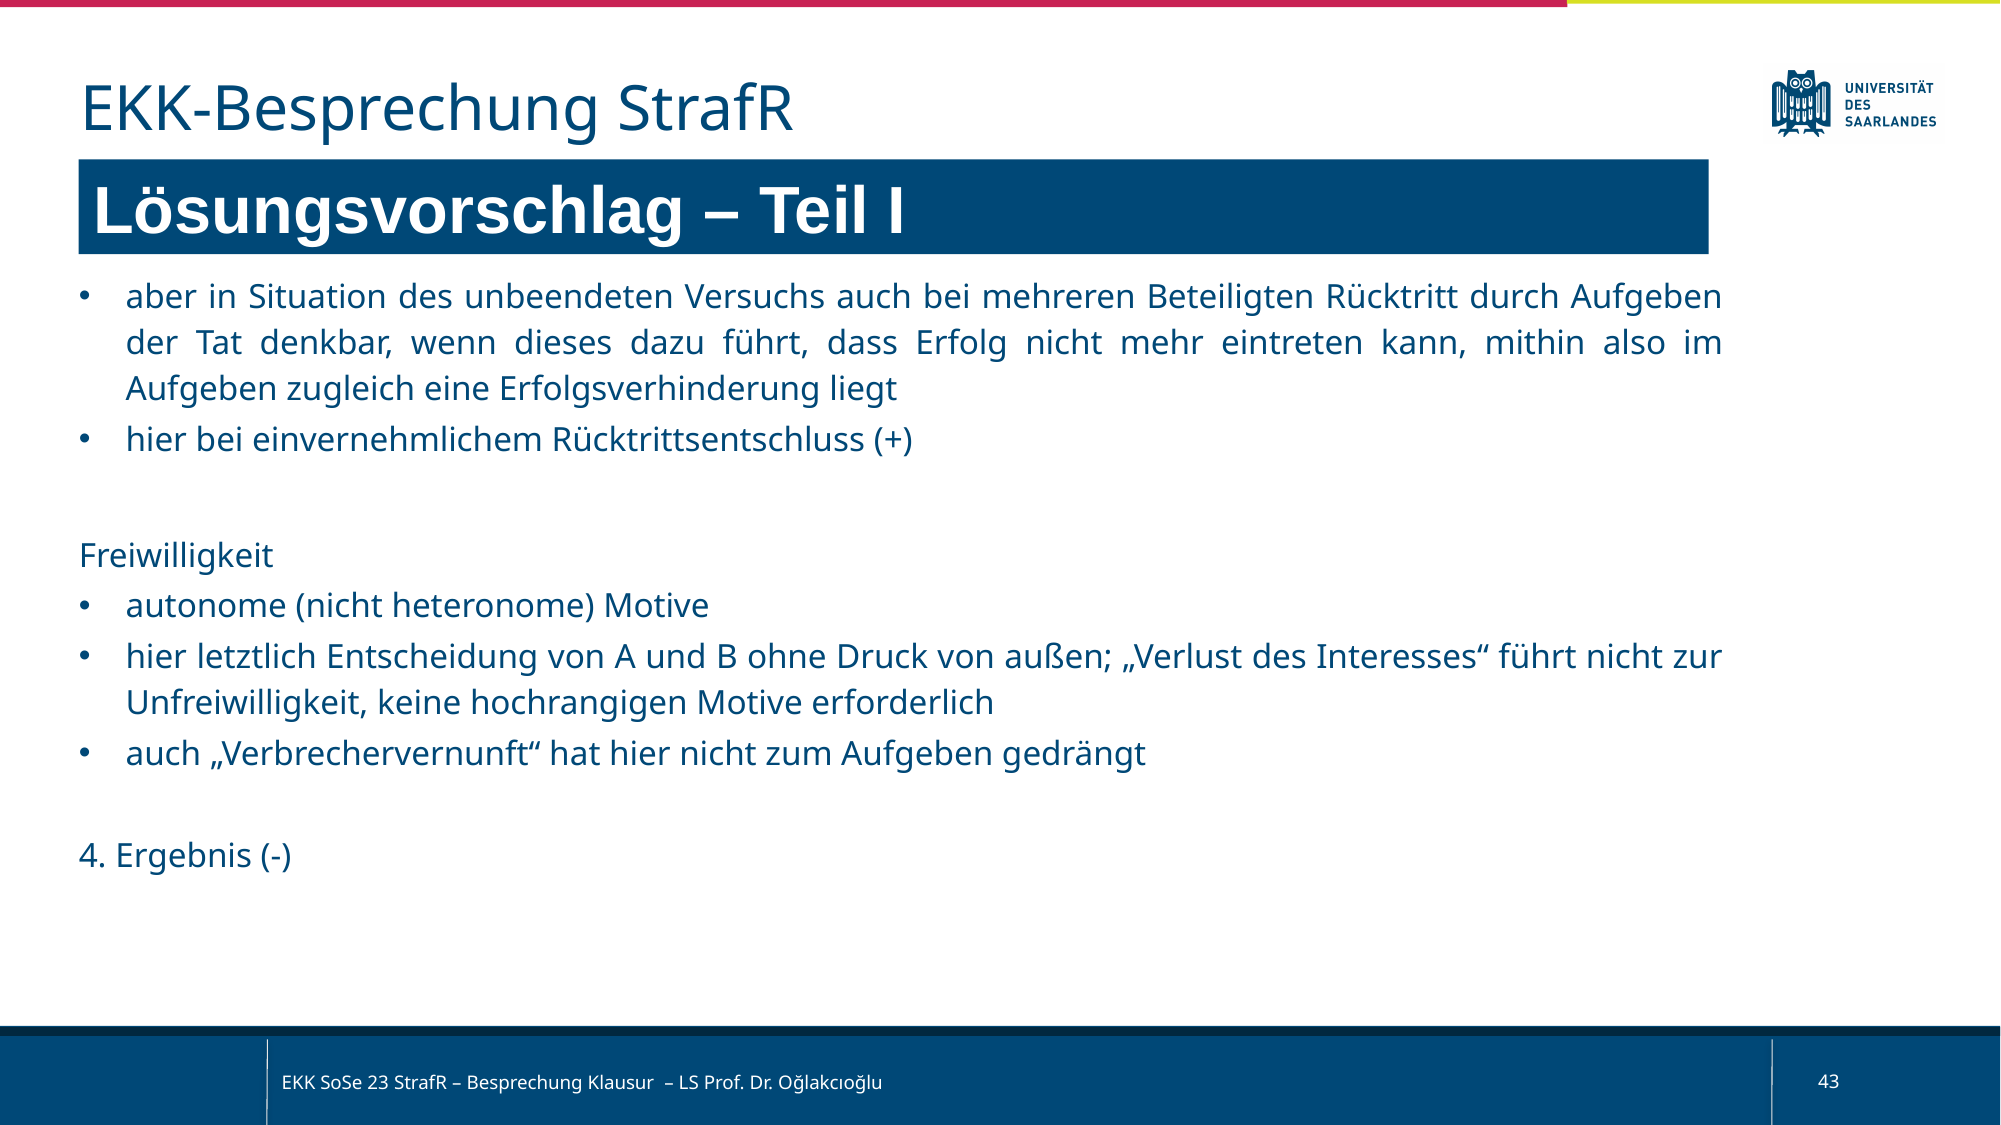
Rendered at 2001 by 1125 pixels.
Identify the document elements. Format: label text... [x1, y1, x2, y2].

footer EKK SoSe 23 StrafR – Besprechung Klausur – LS Prof. Dr. Oğlakcıoğlu [266, 1052, 1741, 1113]
picture [1763, 63, 1945, 144]
list EKK-Besprechung StrafR [65, 60, 1520, 173]
text_box aber in Situation des unbeendeten Versuchs auch bei mehreren Beteiligten Rücktritt durch Aufgeben der Tat denkbar, wenn dieses dazu führt, dass Erfolg nicht mehr eintreten kann, mithin also im Aufgeben zugleich eine Erfolgsverhinderung liegt hier bei einvernehmlichem Rücktrittsentschluss (+) Freiwilligkeit autonome (nicht heteronome) Motive hier letztlich Entscheidung von A und B ohne Druck von außen; „Verlust des Interesses“ führt nicht zur Unfreiwilligkeit, keine hochrangigen Motive erforderlich auch „Verbrechervernunft“ hat hier nicht zum Aufgeben gedrängt 4. Ergebnis (-) [78, 261, 1741, 1000]
slide_number 43 [1803, 1052, 2000, 1113]
text_box Lösungsvorschlag – Teil I [78, 159, 1709, 255]
